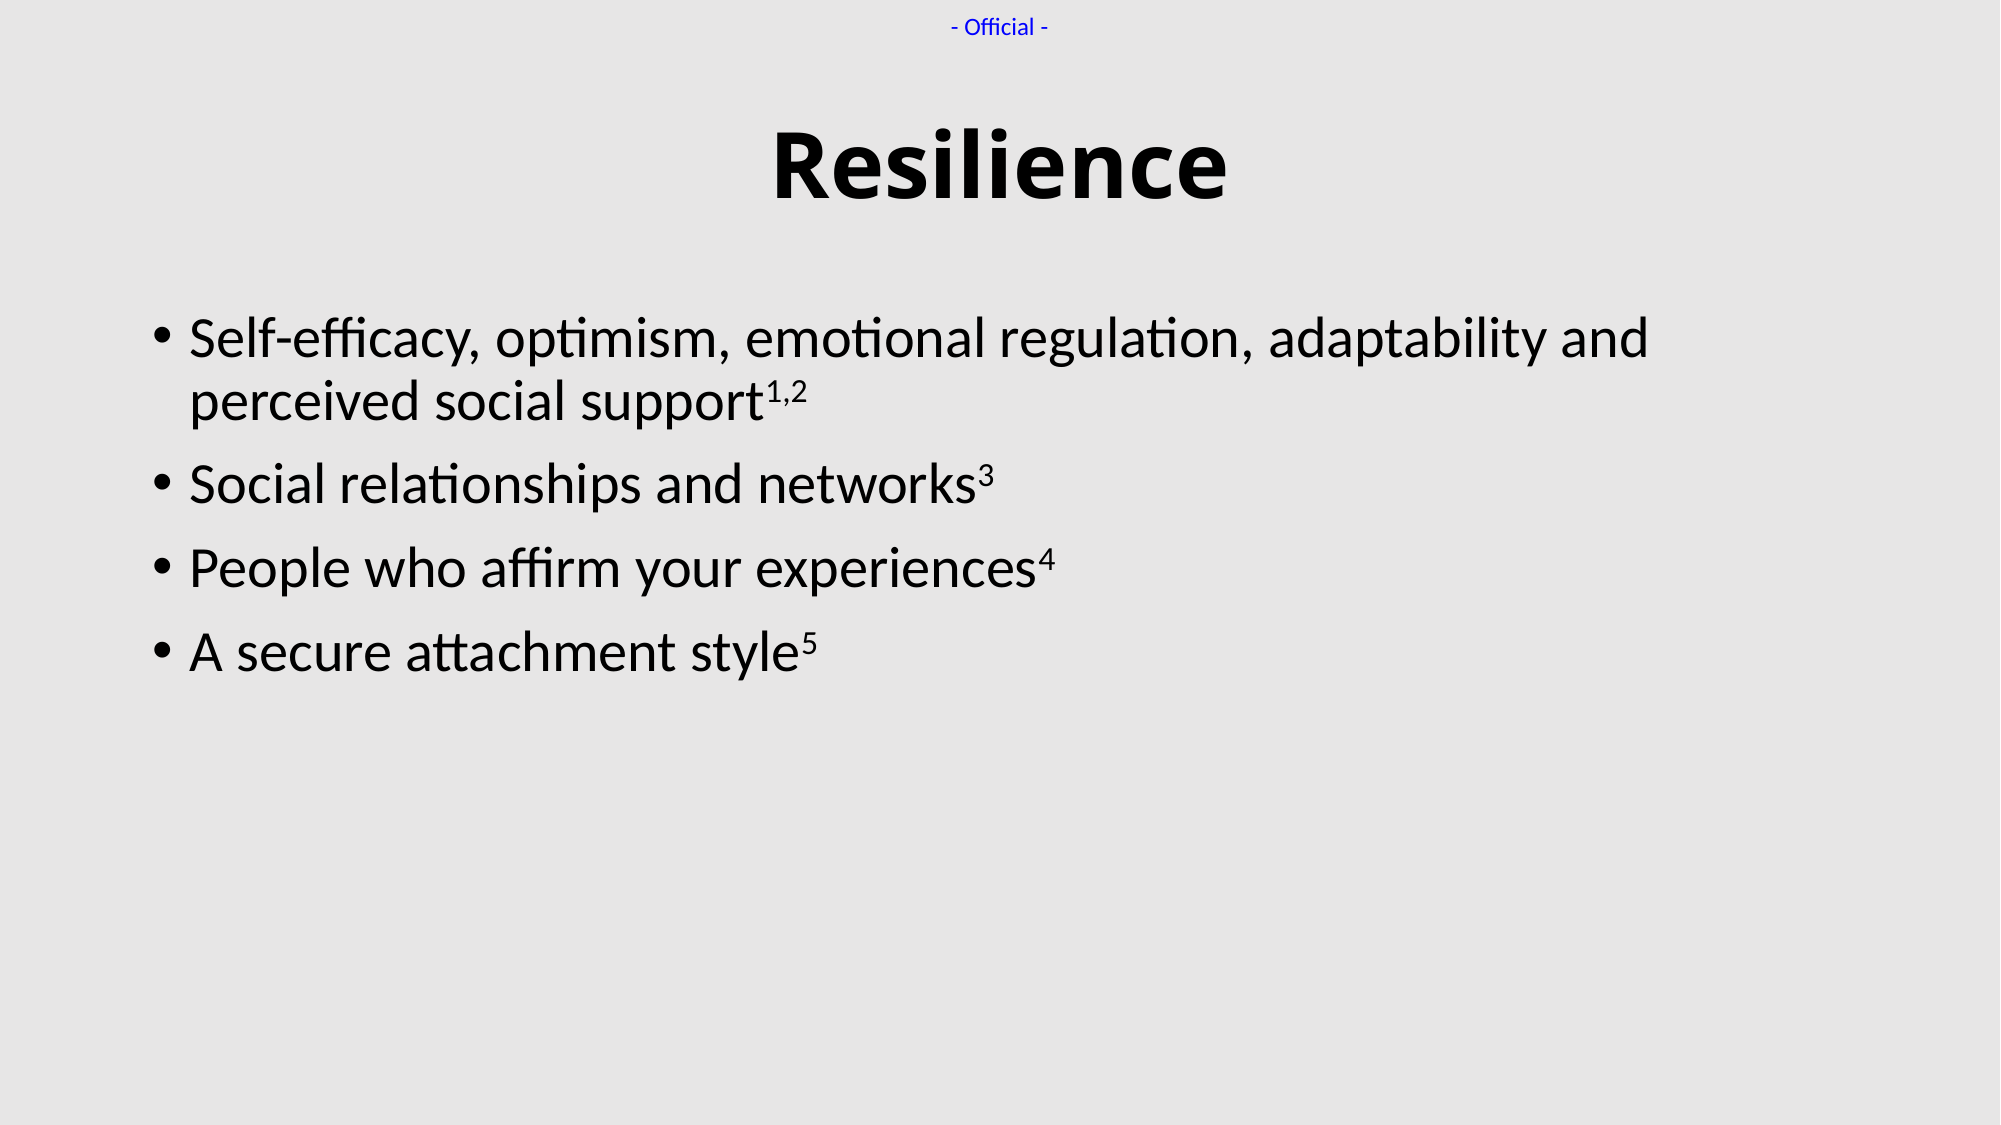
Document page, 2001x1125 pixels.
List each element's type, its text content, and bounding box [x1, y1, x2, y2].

title Resilience [137, 59, 1863, 278]
list Self-efficacy, optimism, emotional regulation, adaptability and perceived social support1,2 Social relationships and networks3 People who affirm your experiences4 A secure attachment style5 [137, 299, 1863, 1014]
